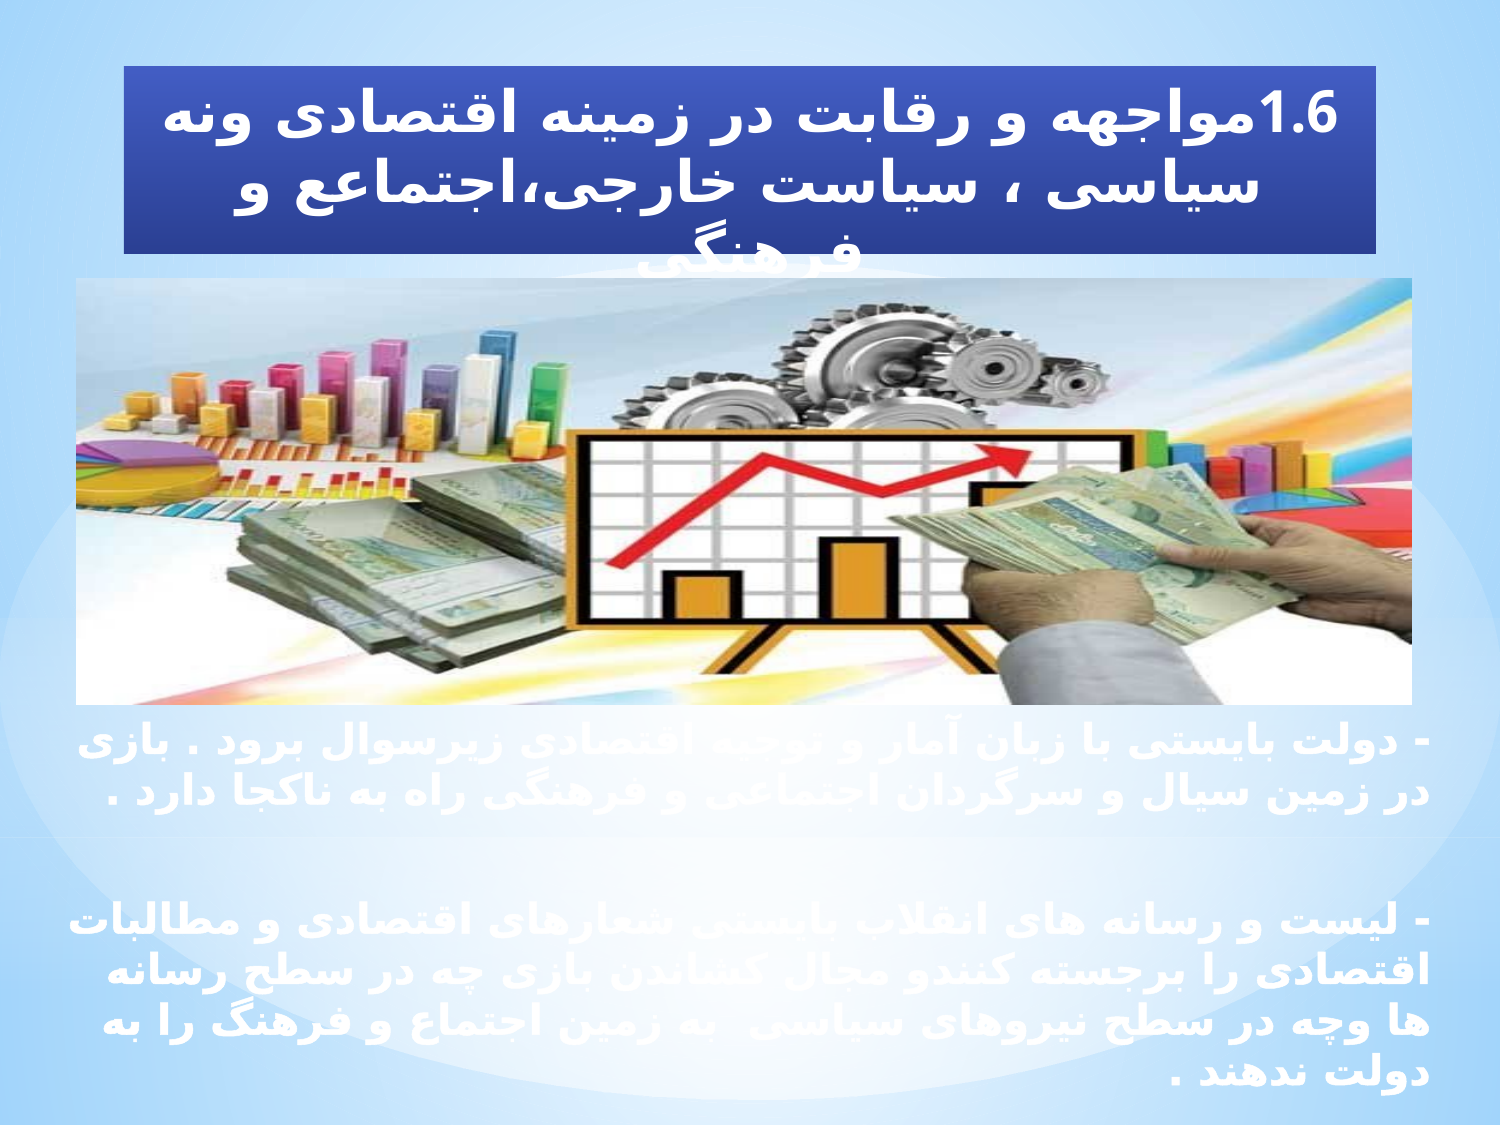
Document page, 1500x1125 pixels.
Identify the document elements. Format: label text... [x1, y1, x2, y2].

picture [76, 278, 1412, 705]
list - دولت بایستی با زبان آمار و توجیه اقتصادی زیرسوال برود . بازی در زمین سیال و سرگردان اجتماعی و فرهنگی راه به ناکجا دارد . - لیست و رسانه های انقلاب بایستی شعارهای اقتصادی و مطالبات اقتصادی را برجسته کنندو مجال کشاندن بازی چه در سطح رسانه ها وچه در سطح نیروهای سیاسی به زمین اجتماع و فرهنگ را به دولت ندهند . [35, 704, 1453, 1106]
title 1.6مواجهه و رقابت در زمینه اقتصادی ونه سیاسی ، سیاست خارجی،اجتماعع و فرهنگی [123, 66, 1376, 254]
